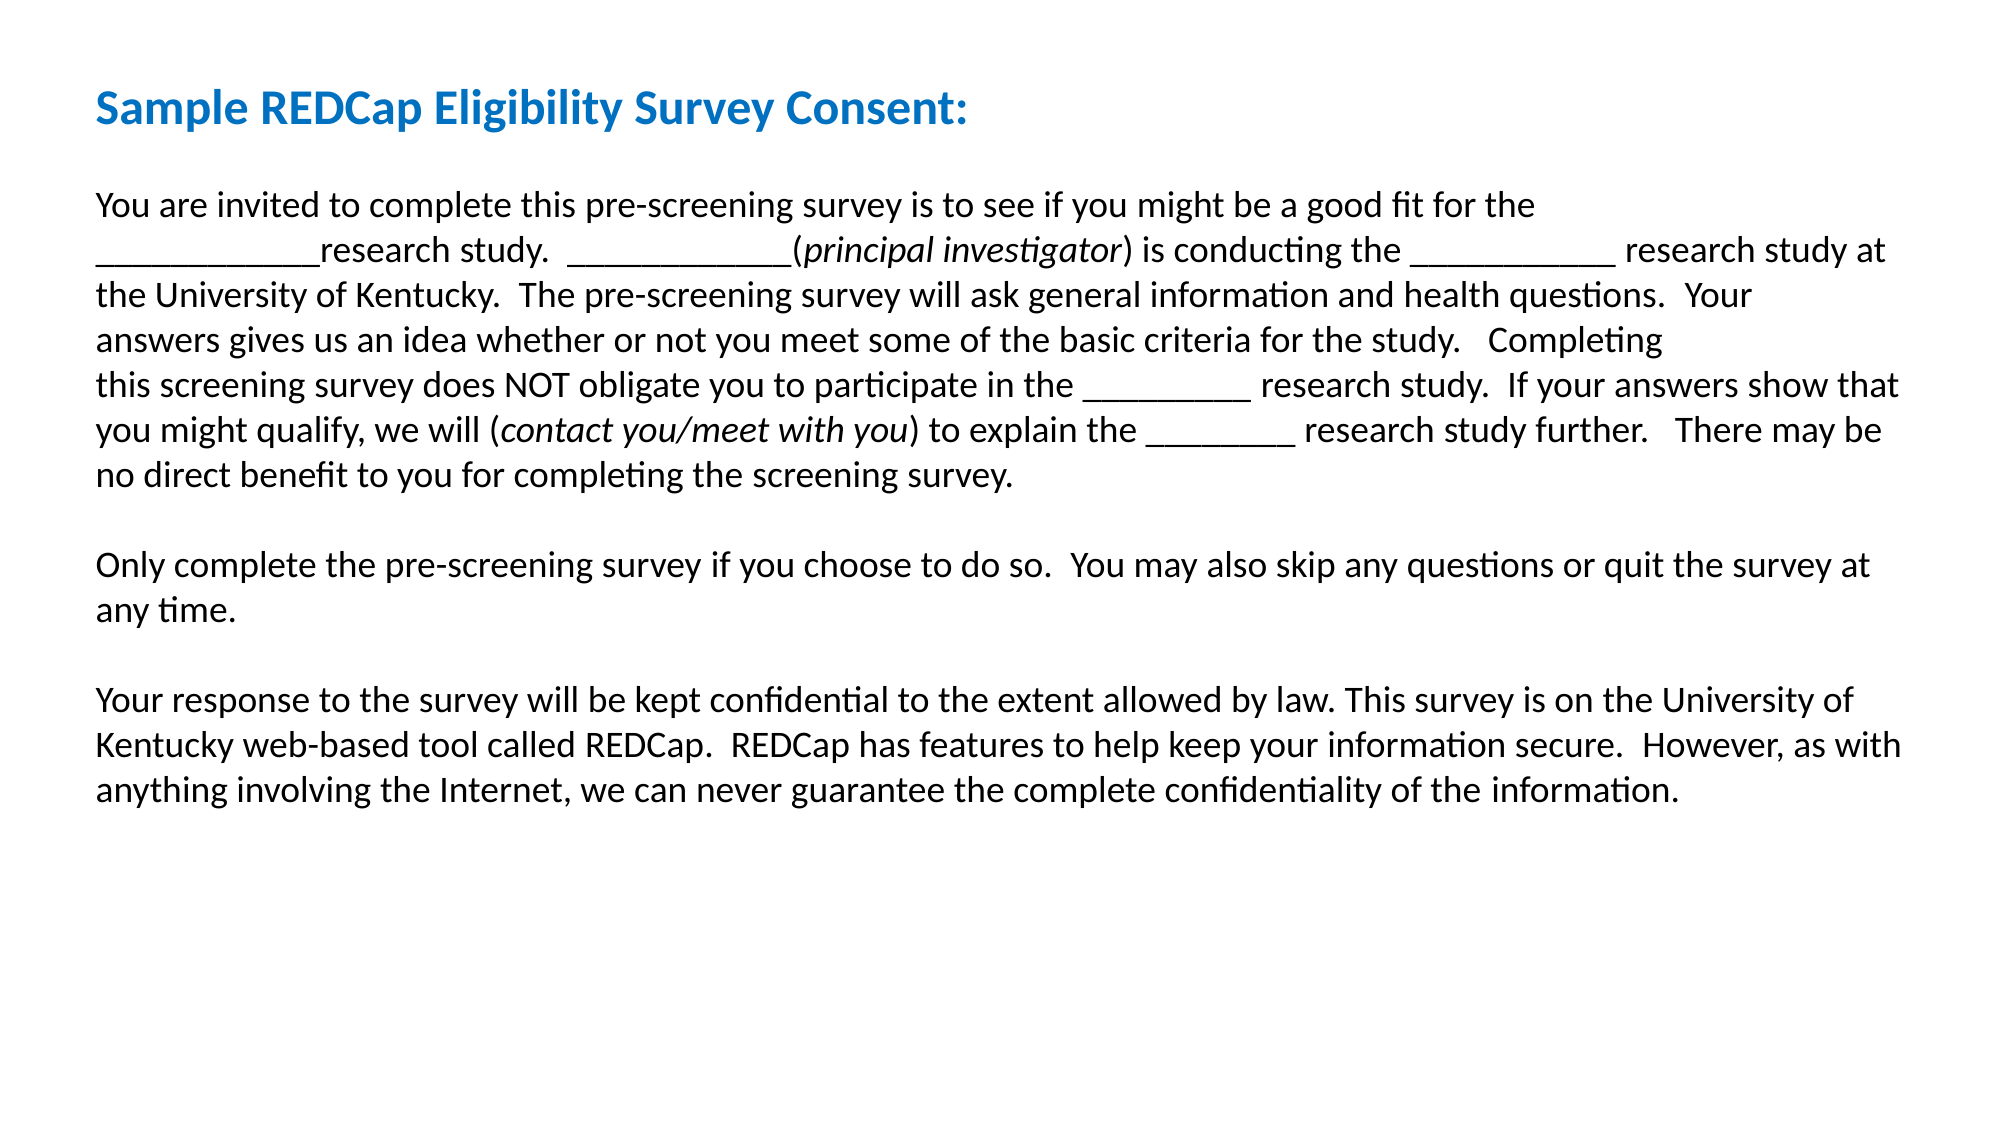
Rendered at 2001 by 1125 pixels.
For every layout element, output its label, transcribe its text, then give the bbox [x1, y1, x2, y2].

text_box Sample REDCap Eligibility Survey Consent: You are invited to complete this pre-screening survey is to see if you might be a good fit for the ____________research study. ____________(principal investigator) is conducting the ___________ research study at the University of Kentucky. The pre-screening survey will ask general information and health questions. Your answers gives us an idea whether or not you meet some of the basic criteria for the study. Completing this screening survey does NOT obligate you to participate in the _________ research study. If your answers show that you might qualify, we will (contact you/meet with you) to explain the ________ research study further. There may be no direct benefit to you for completing the screening survey. Only complete the pre-screening survey if you choose to do so. You may also skip any questions or quit the survey at any time. Your response to the survey will be kept confidential to the extent allowed by law. This survey is on the University of Kentucky web-based tool called REDCap. REDCap has features to help keep your information secure. However, as with anything involving the Internet, we can never guarantee the complete confidentiality of the information. [80, 67, 1919, 862]
